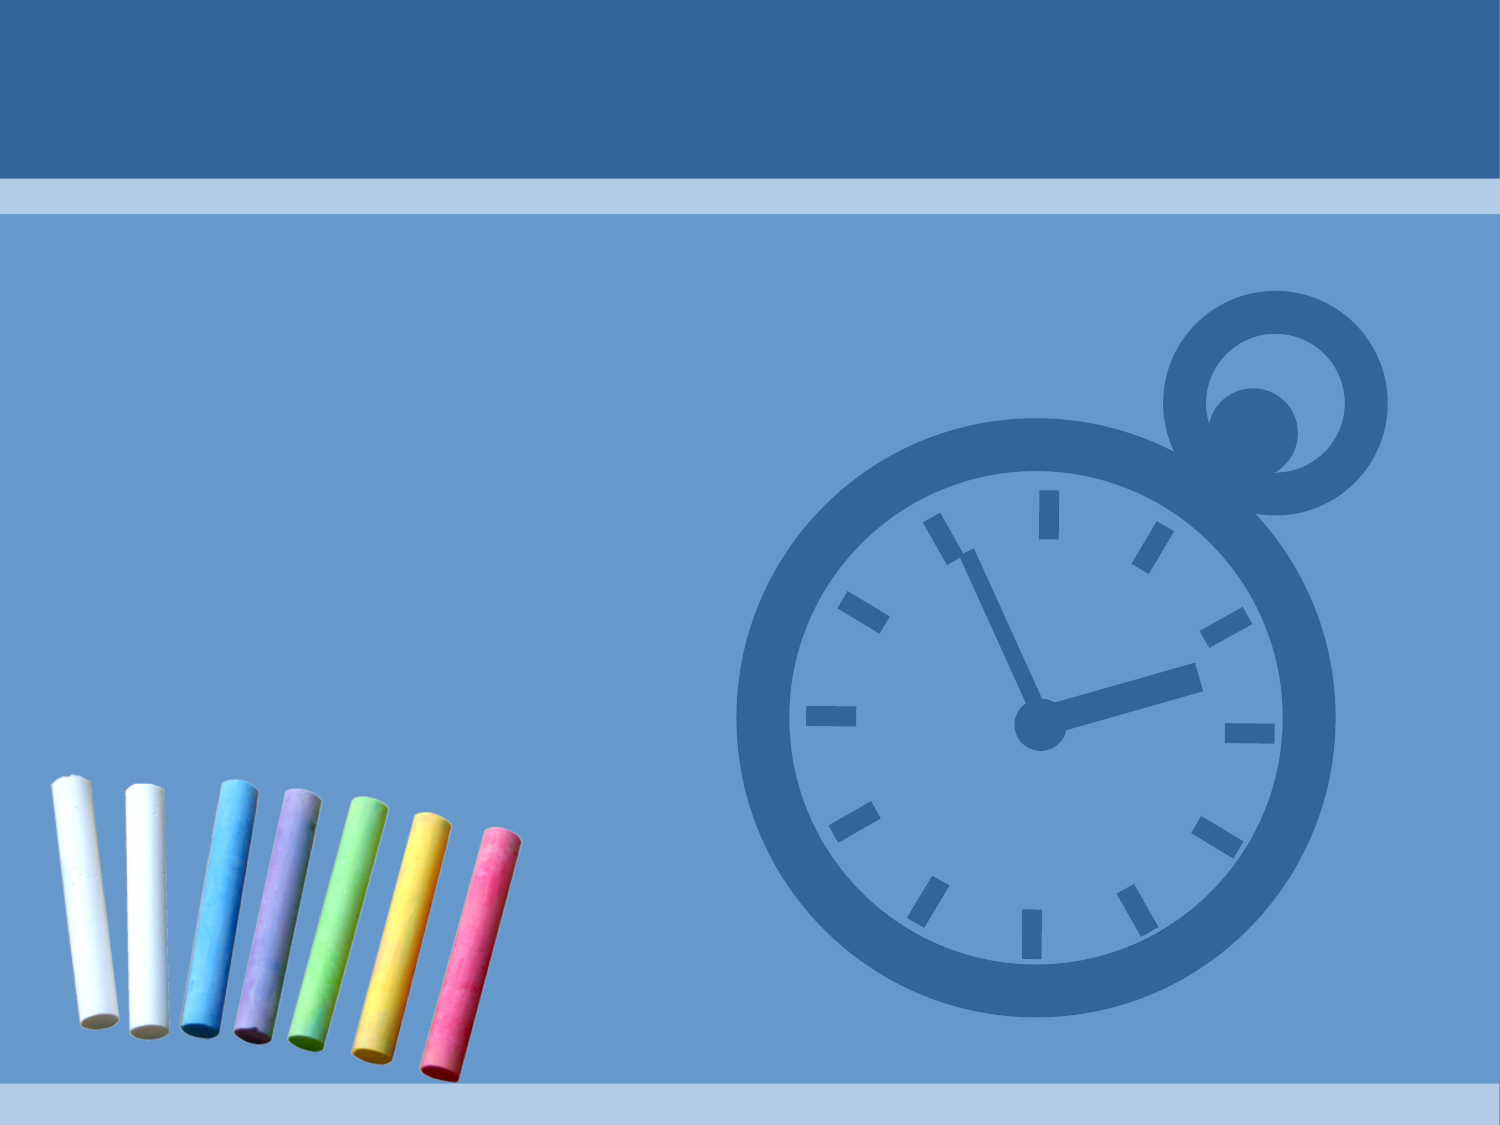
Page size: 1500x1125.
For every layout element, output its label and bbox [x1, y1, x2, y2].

text_box [736, 290, 1389, 1018]
picture [35, 769, 532, 1087]
